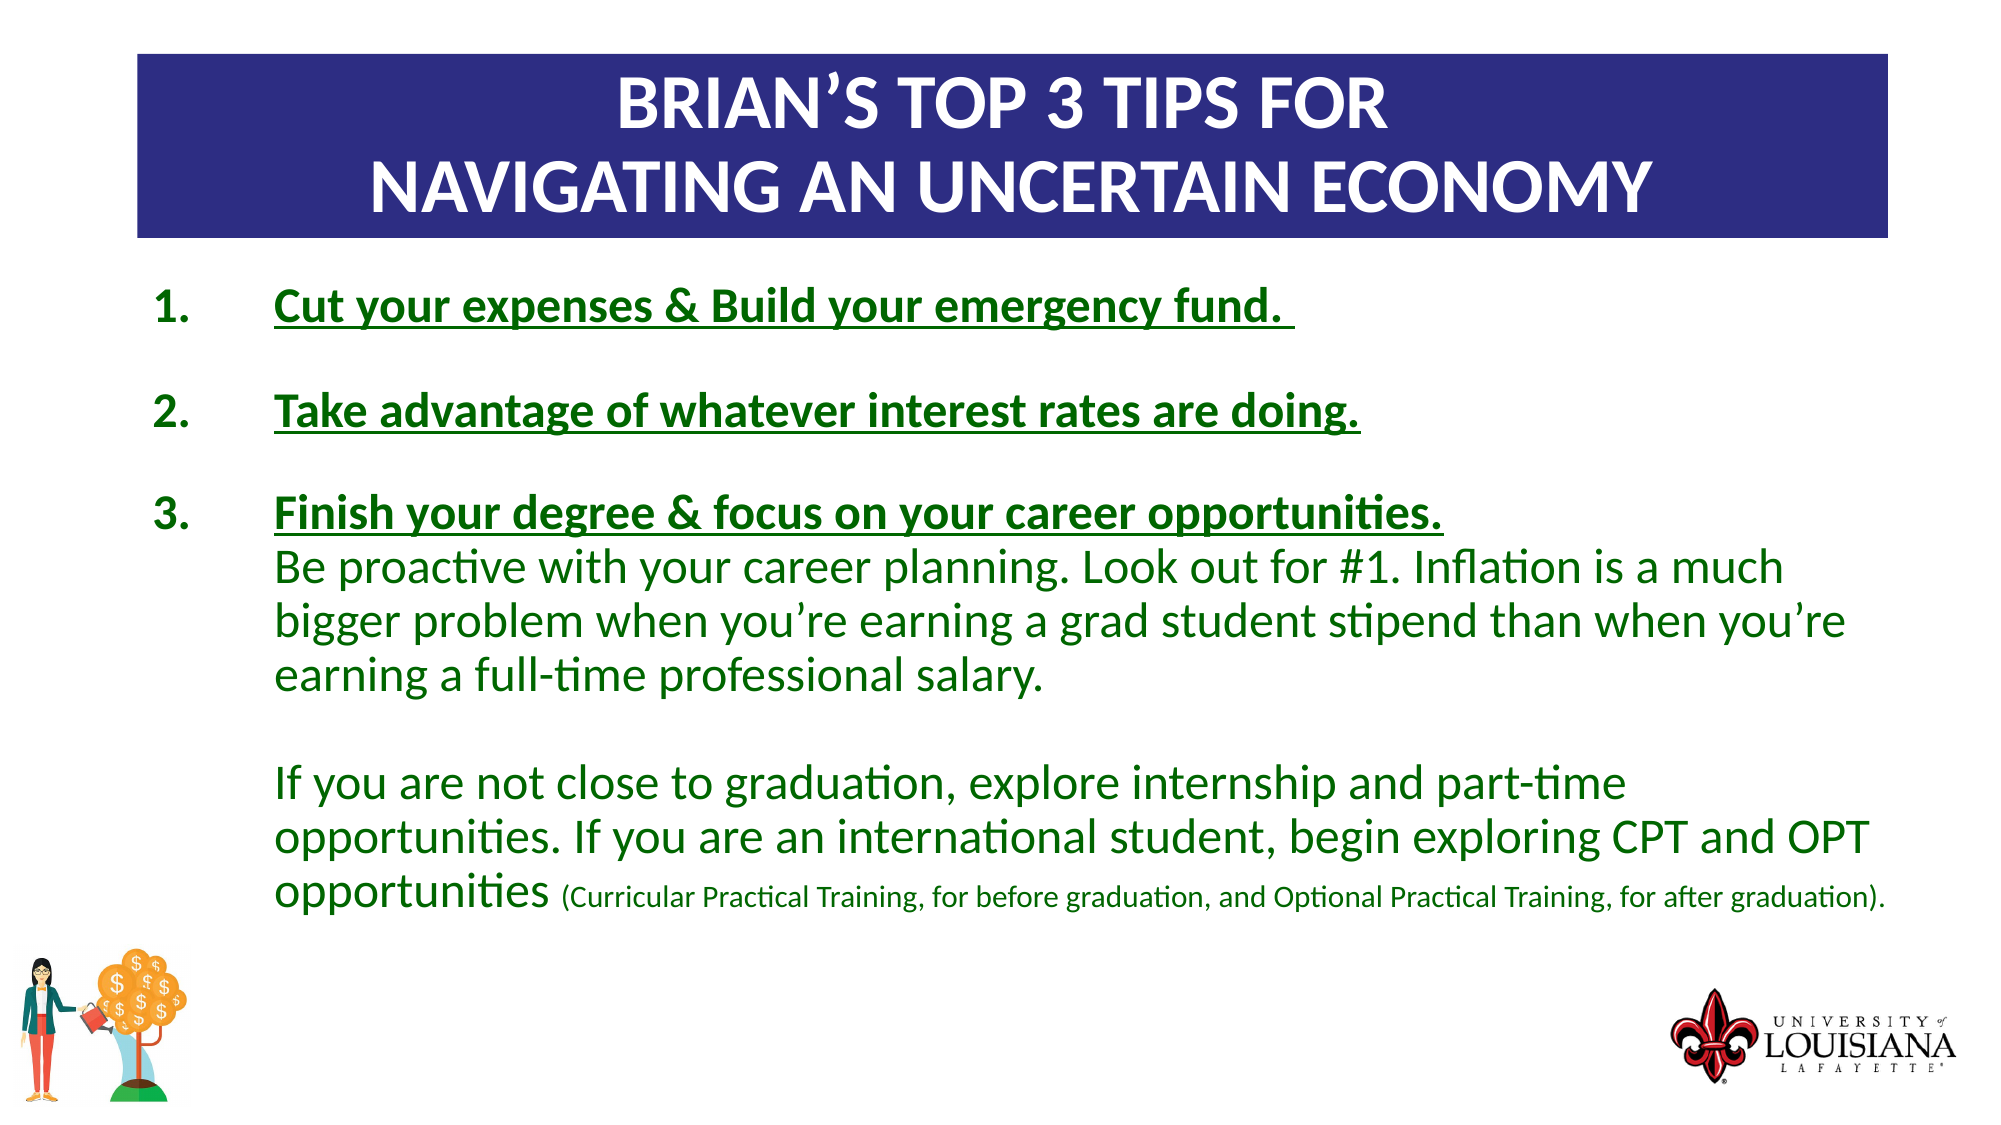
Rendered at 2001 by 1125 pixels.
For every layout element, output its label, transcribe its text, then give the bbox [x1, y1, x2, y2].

text_box Brian’s Top 3 Tips for Navigating an Uncertain Economy [137, 53, 1888, 238]
picture [1657, 977, 1982, 1091]
picture [13, 944, 191, 1107]
text_box Cut your expenses & Build your emergency fund. Take advantage of whatever interest rates are doing. Finish your degree & focus on your career opportunities. Be proactive with your career planning. Look out for #1. Inflation is a much bigger problem when you’re earning a grad student stipend than when you’re earning a full-time professional salary. If you are not close to graduation, explore internship and part-time opportunities. If you are an international student, begin exploring CPT and OPT opportunities (Curricular Practical Training, for before graduation, and Optional Practical Training, for after graduation). [137, 272, 1916, 980]
